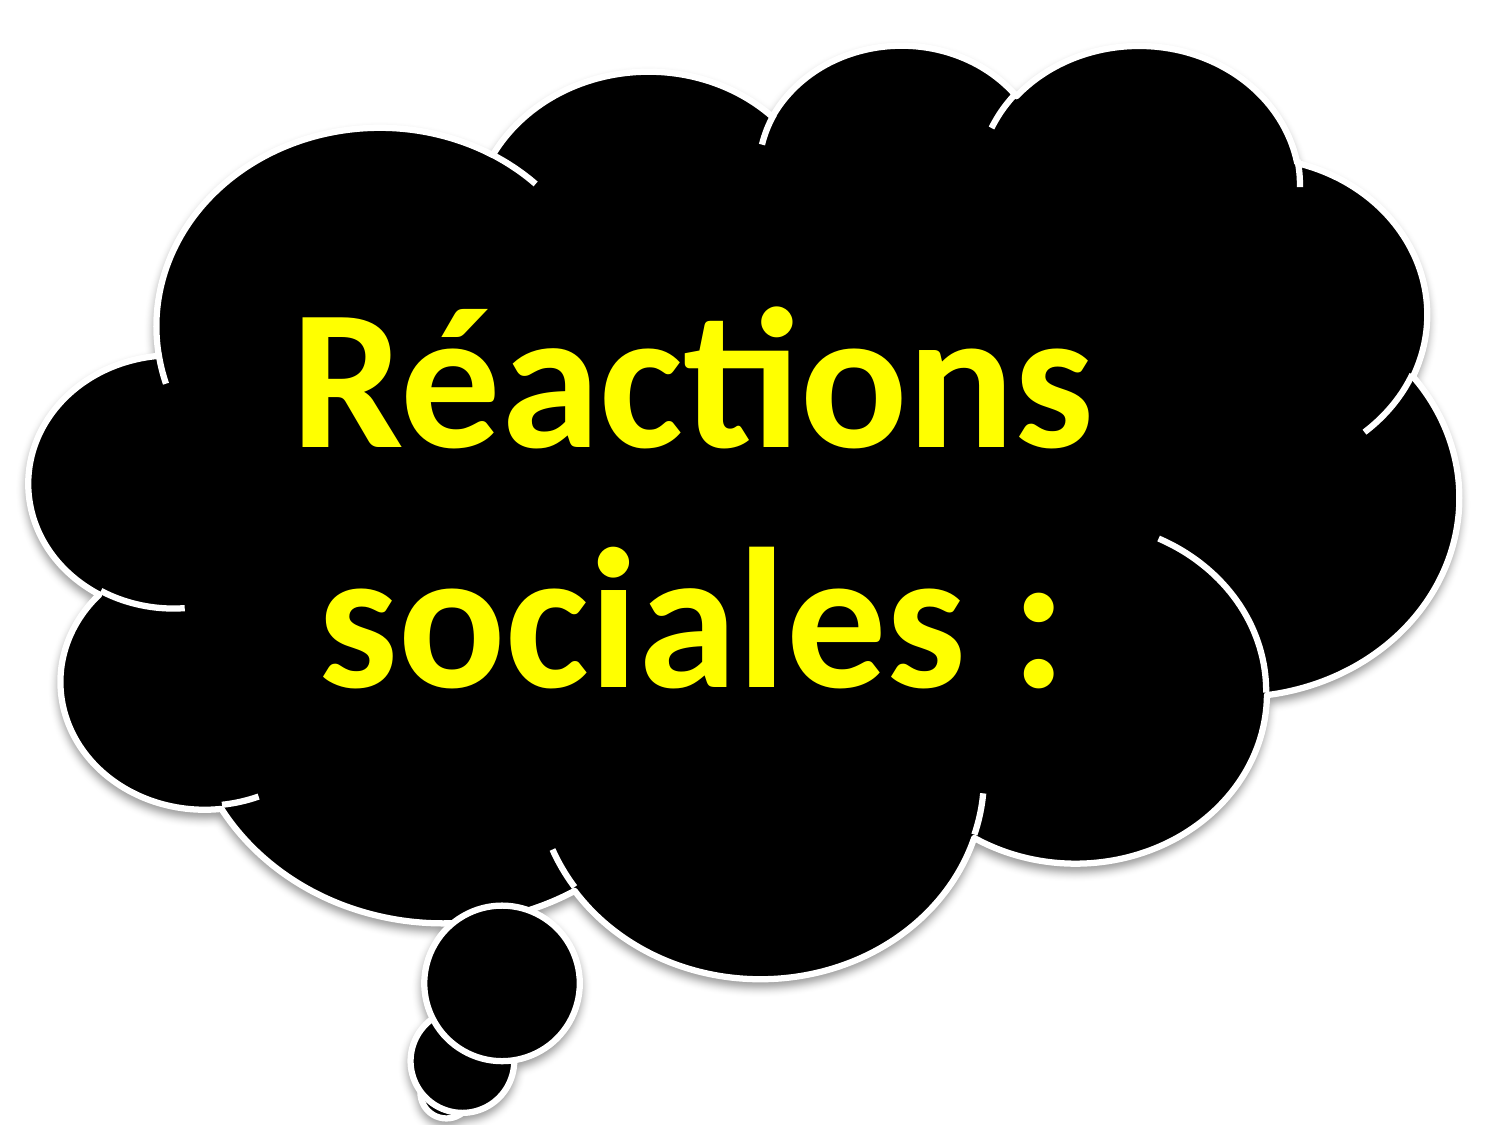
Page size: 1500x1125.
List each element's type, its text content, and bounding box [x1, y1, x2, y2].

text_box Réactions sociales : [25, 42, 1463, 1122]
